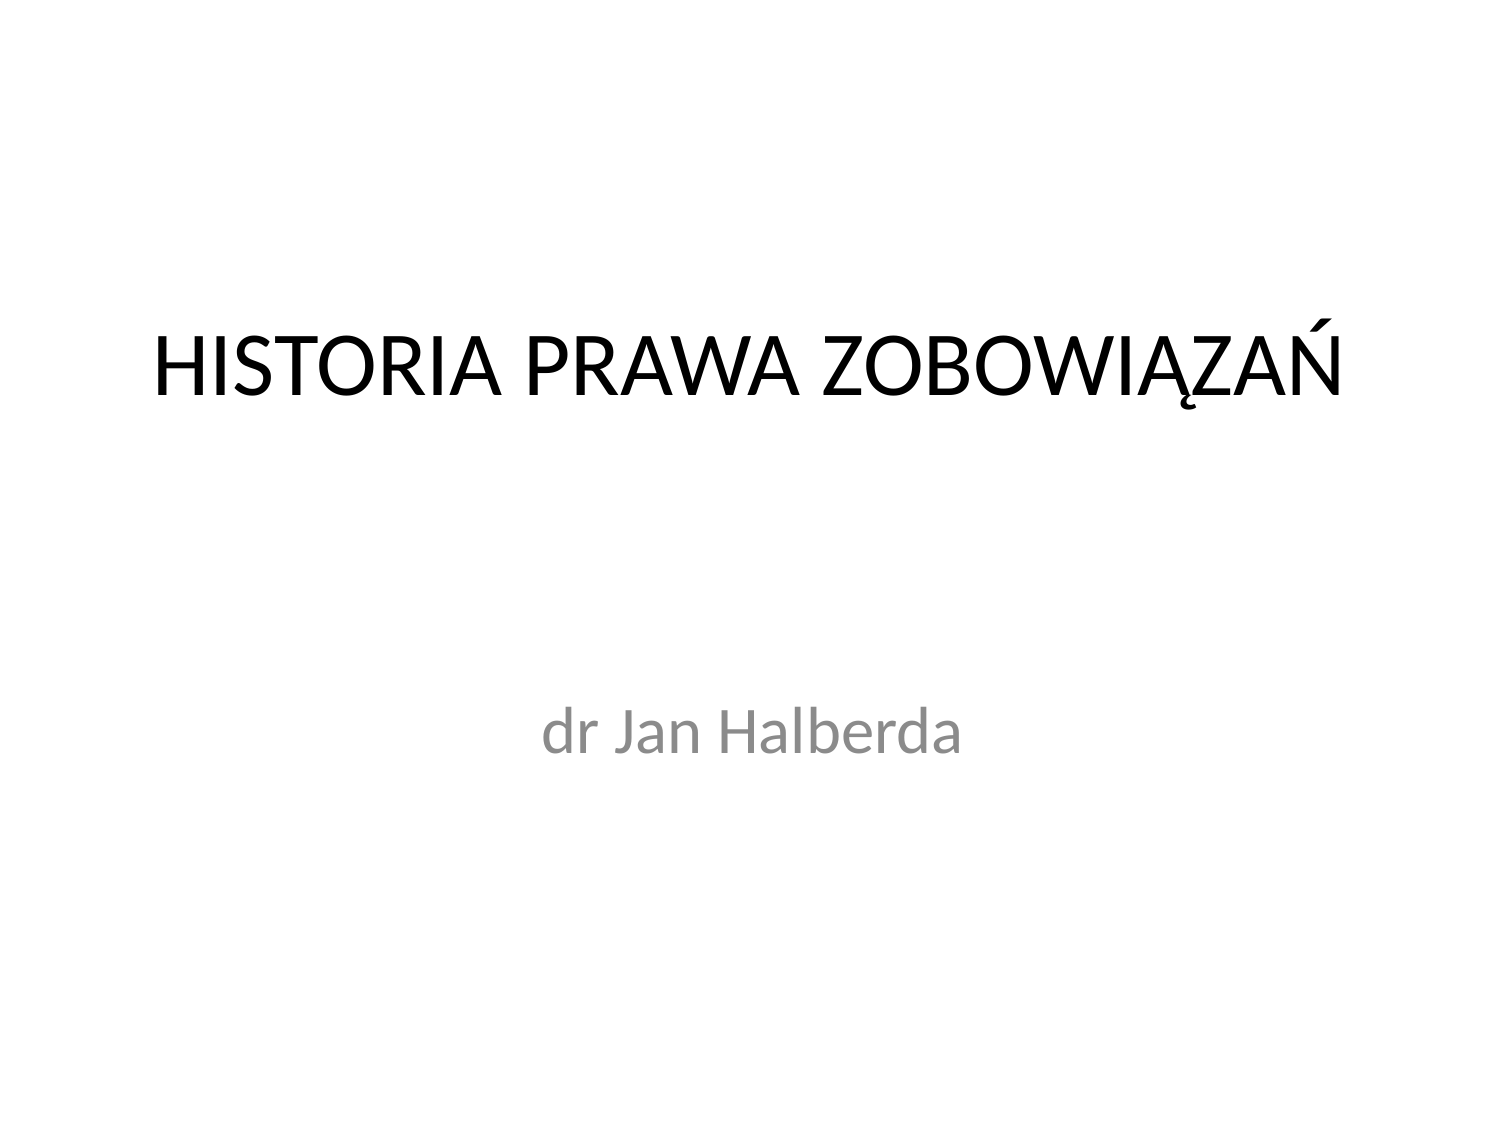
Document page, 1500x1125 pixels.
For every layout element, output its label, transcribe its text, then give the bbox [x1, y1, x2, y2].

subtitle dr Jan Halberda [227, 585, 1278, 874]
title HISTORIA PRAWA ZOBOWIĄZAŃ [112, 292, 1388, 535]
